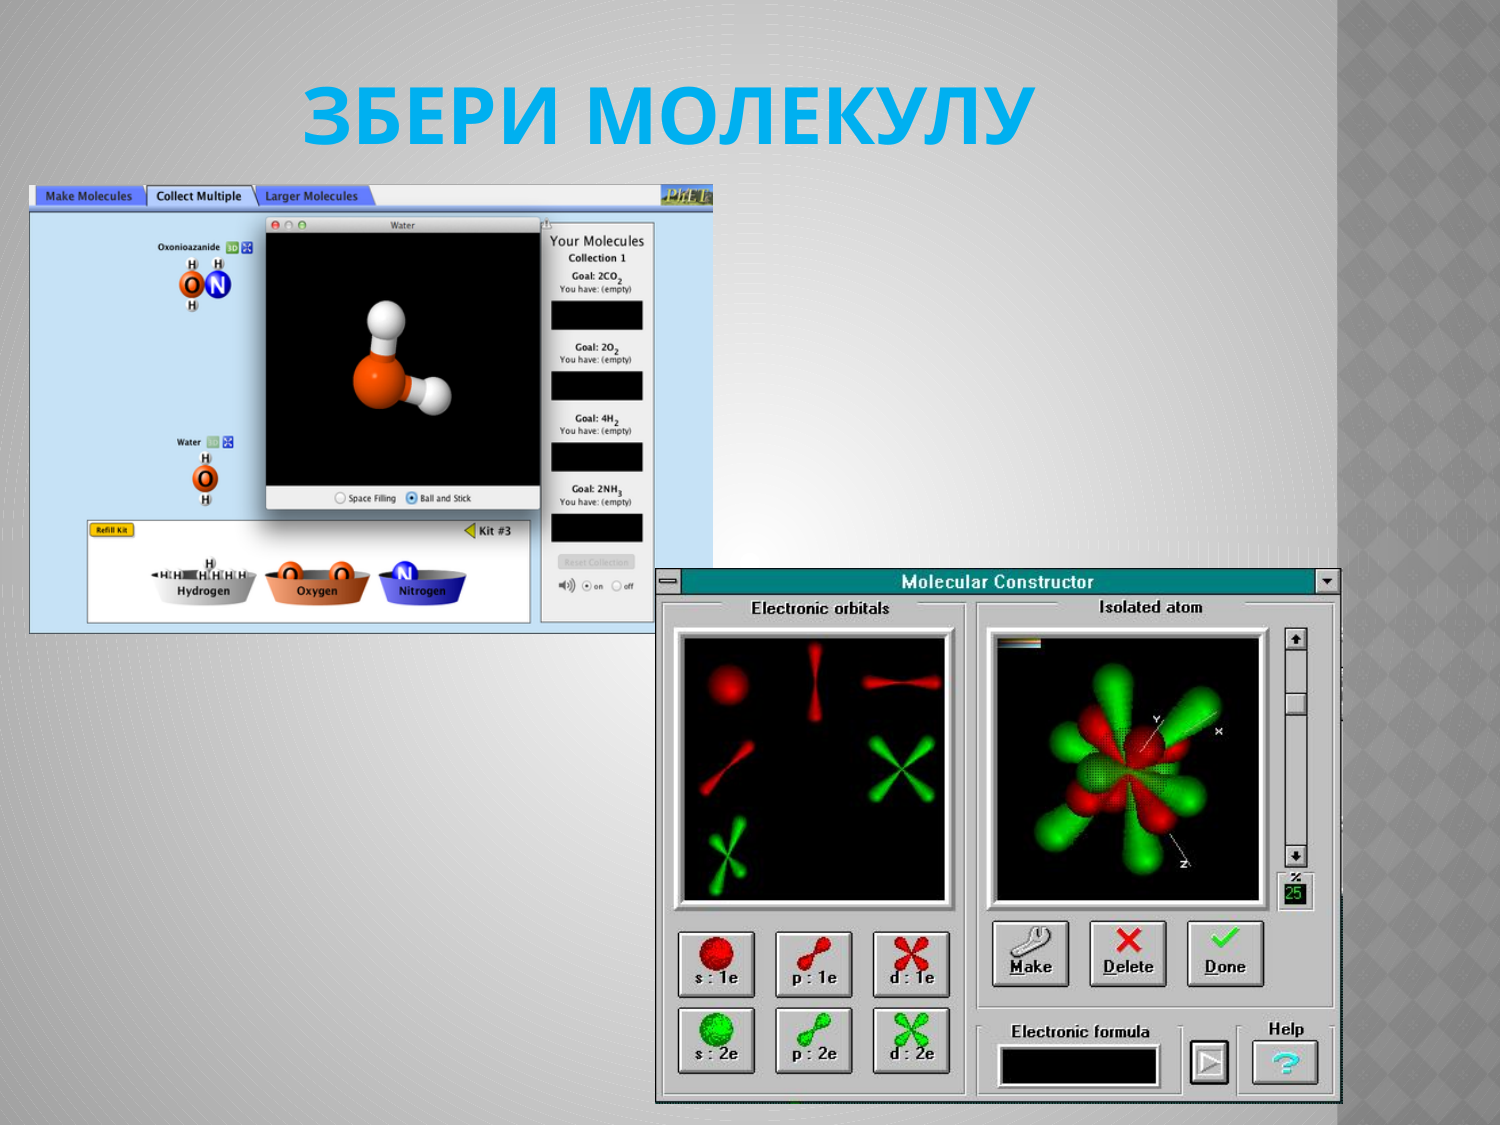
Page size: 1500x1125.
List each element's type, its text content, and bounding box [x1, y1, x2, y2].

picture [655, 568, 1344, 1104]
title Збери молекулу [75, 52, 1263, 161]
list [29, 184, 714, 634]
